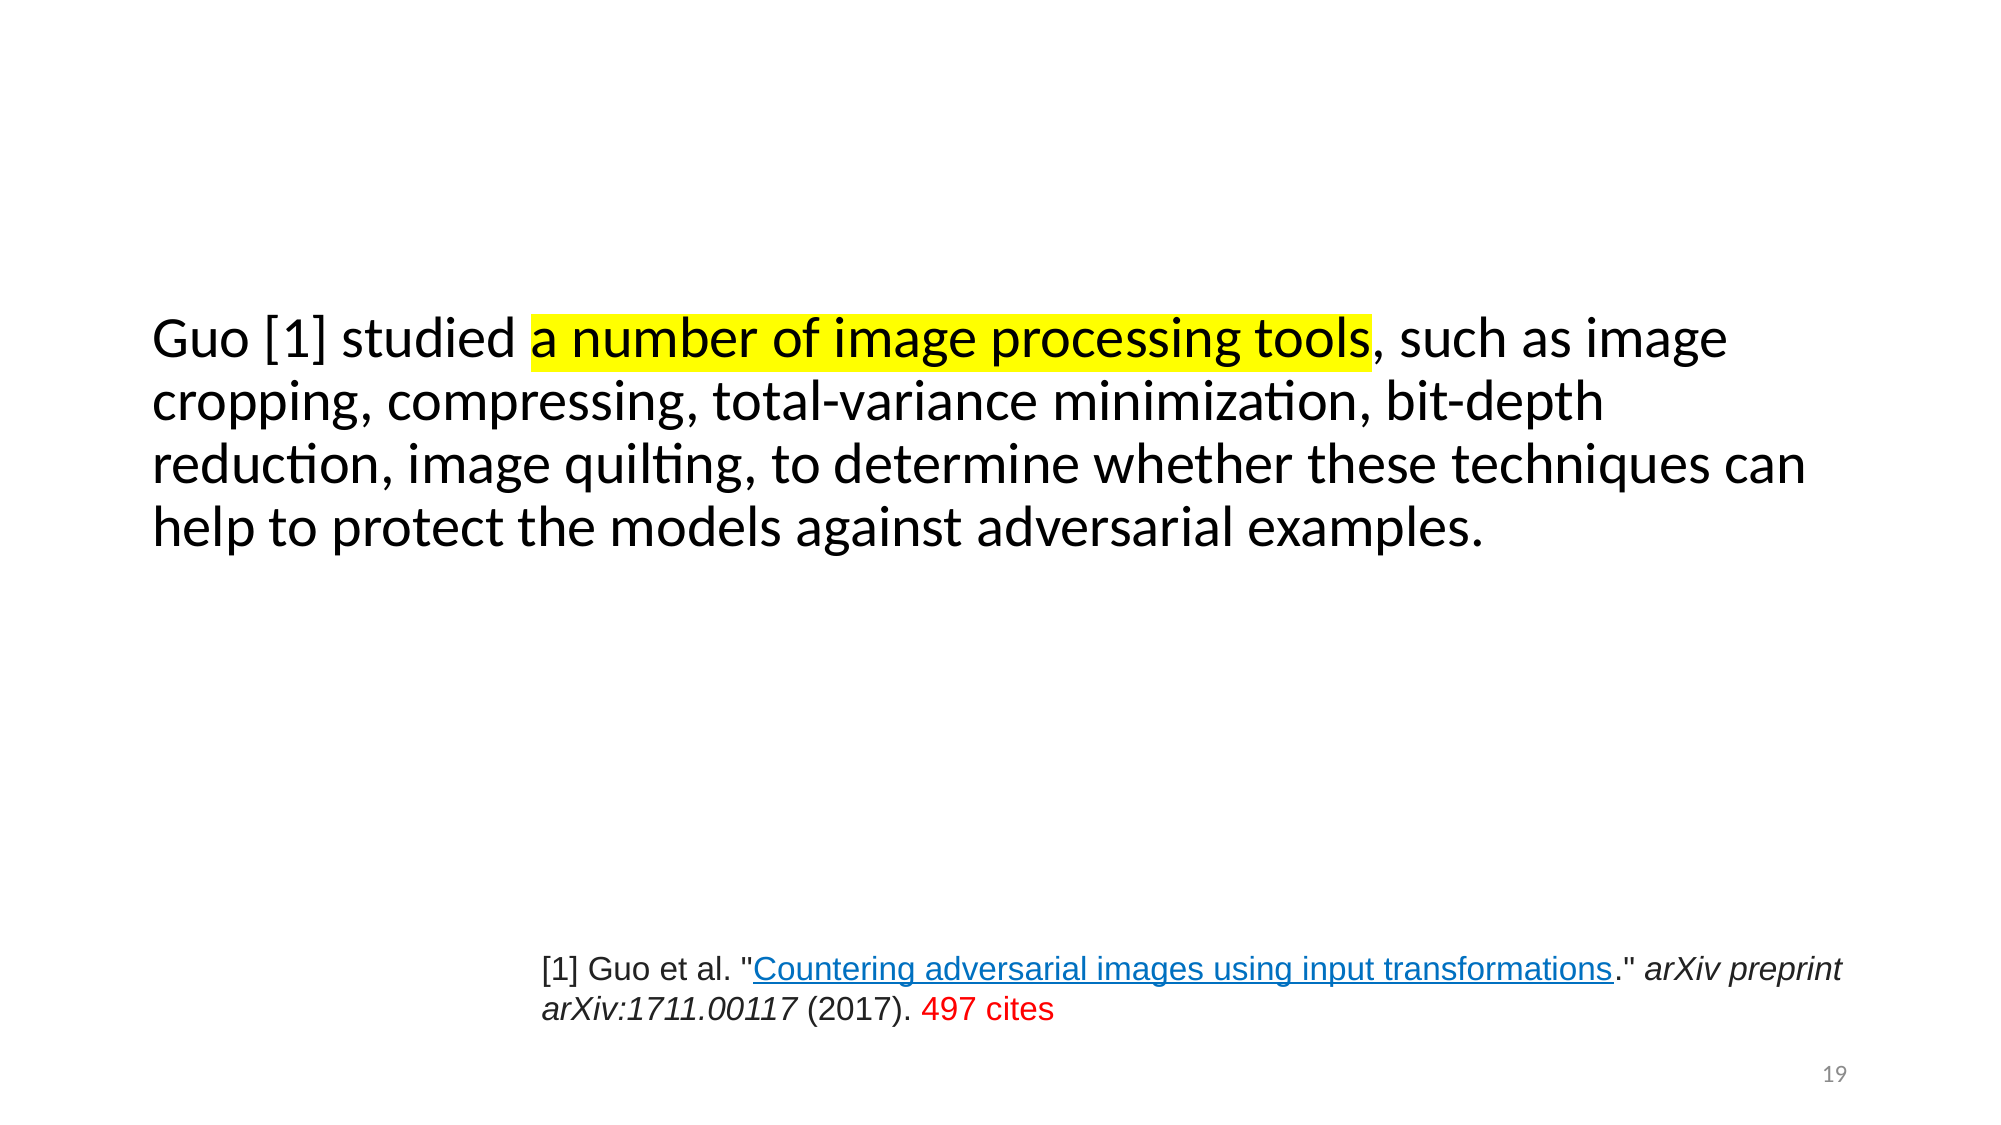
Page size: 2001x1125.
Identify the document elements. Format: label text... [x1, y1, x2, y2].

text_box [1] Guo et al. "Countering adversarial images using input transformations." arXiv preprint arXiv:1711.00117 (2017). 497 cites [526, 939, 1863, 1034]
slide_number 19 [1412, 1042, 1863, 1103]
list Guo [1] studied a number of image processing tools, such as image cropping, compressing, total-variance minimization, bit-depth reduction, image quilting, to determine whether these techniques can help to protect the models against adversarial examples. [137, 299, 1863, 1014]
